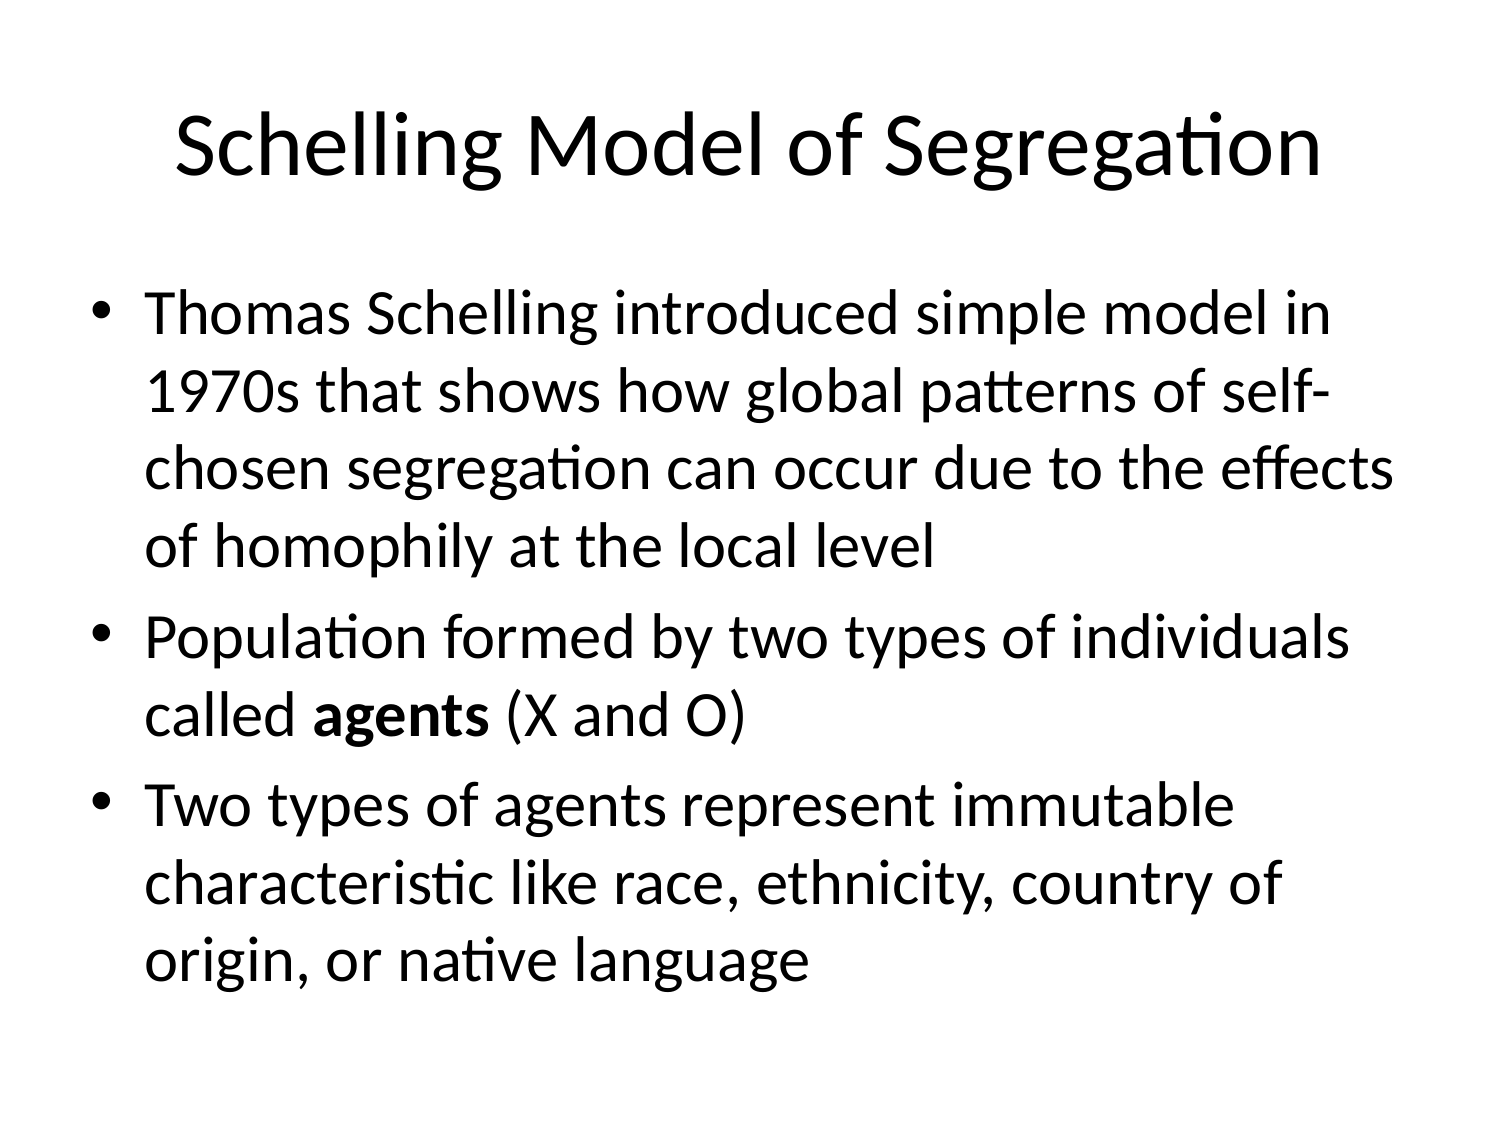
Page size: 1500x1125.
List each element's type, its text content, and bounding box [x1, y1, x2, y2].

list Thomas Schelling introduced simple model in 1970s that shows how global patterns of self-chosen segregation can occur due to the effects of homophily at the local level Population formed by two types of individuals called agents (X and O) Two types of agents represent immutable characteristic like race, ethnicity, country of origin, or native language [75, 262, 1425, 1005]
title Schelling Model of Segregation [75, 45, 1425, 233]
